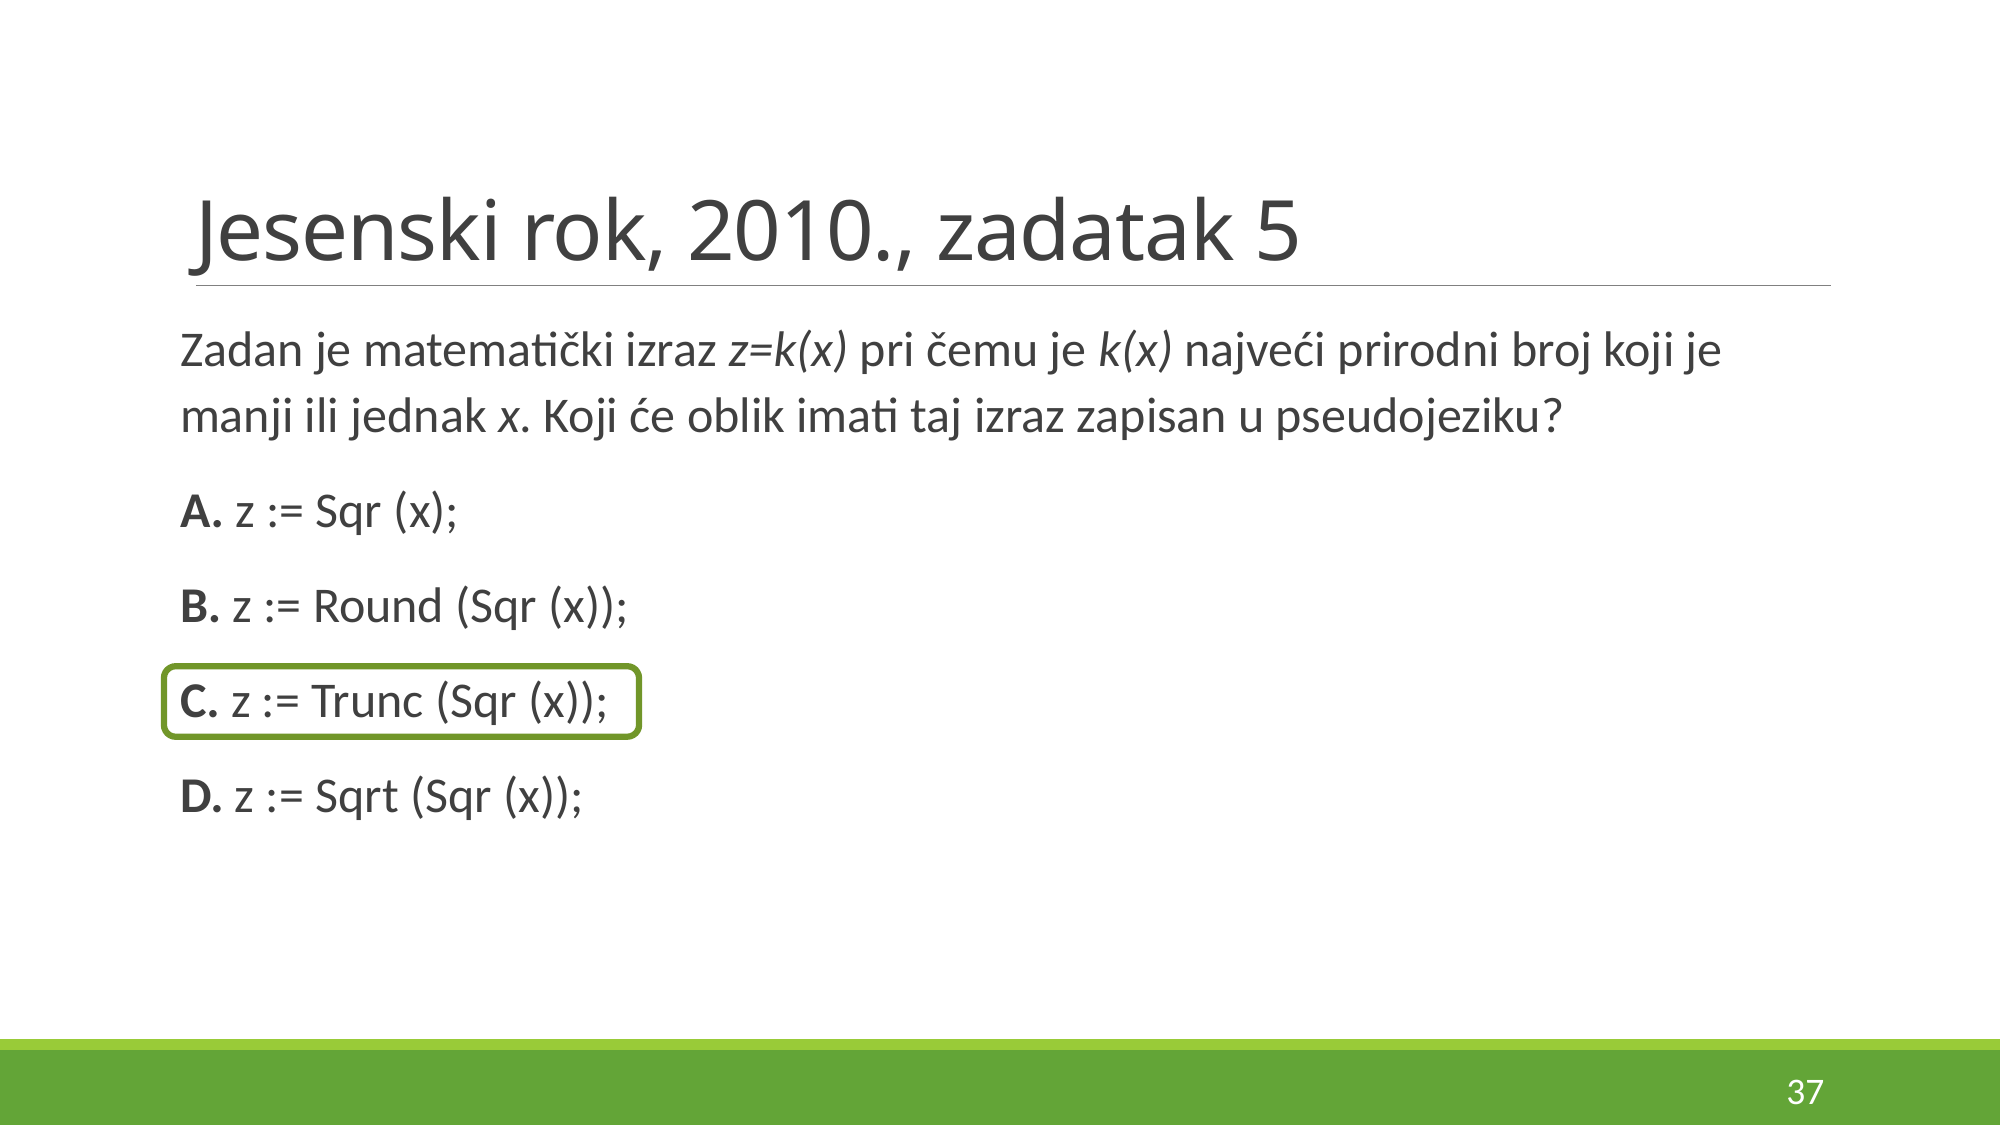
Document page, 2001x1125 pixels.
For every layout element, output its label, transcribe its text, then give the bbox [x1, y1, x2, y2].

text_box [162, 664, 641, 739]
list Zadan je matematički izraz z=k(x) pri čemu je k(x) najveći prirodni broj koji je manji ili jednak x. Koji će oblik imati taj izraz zapisan u pseudojeziku? A. z := Sqr (x); B. z := Round (Sqr (x)); C. z := Trunc (Sqr (x)); D. z := Sqrt (Sqr (x)); [180, 302, 1830, 963]
title Jesenski rok, 2010., zadatak 5 [180, 47, 1830, 285]
slide_number 37 [1624, 1059, 1840, 1120]
